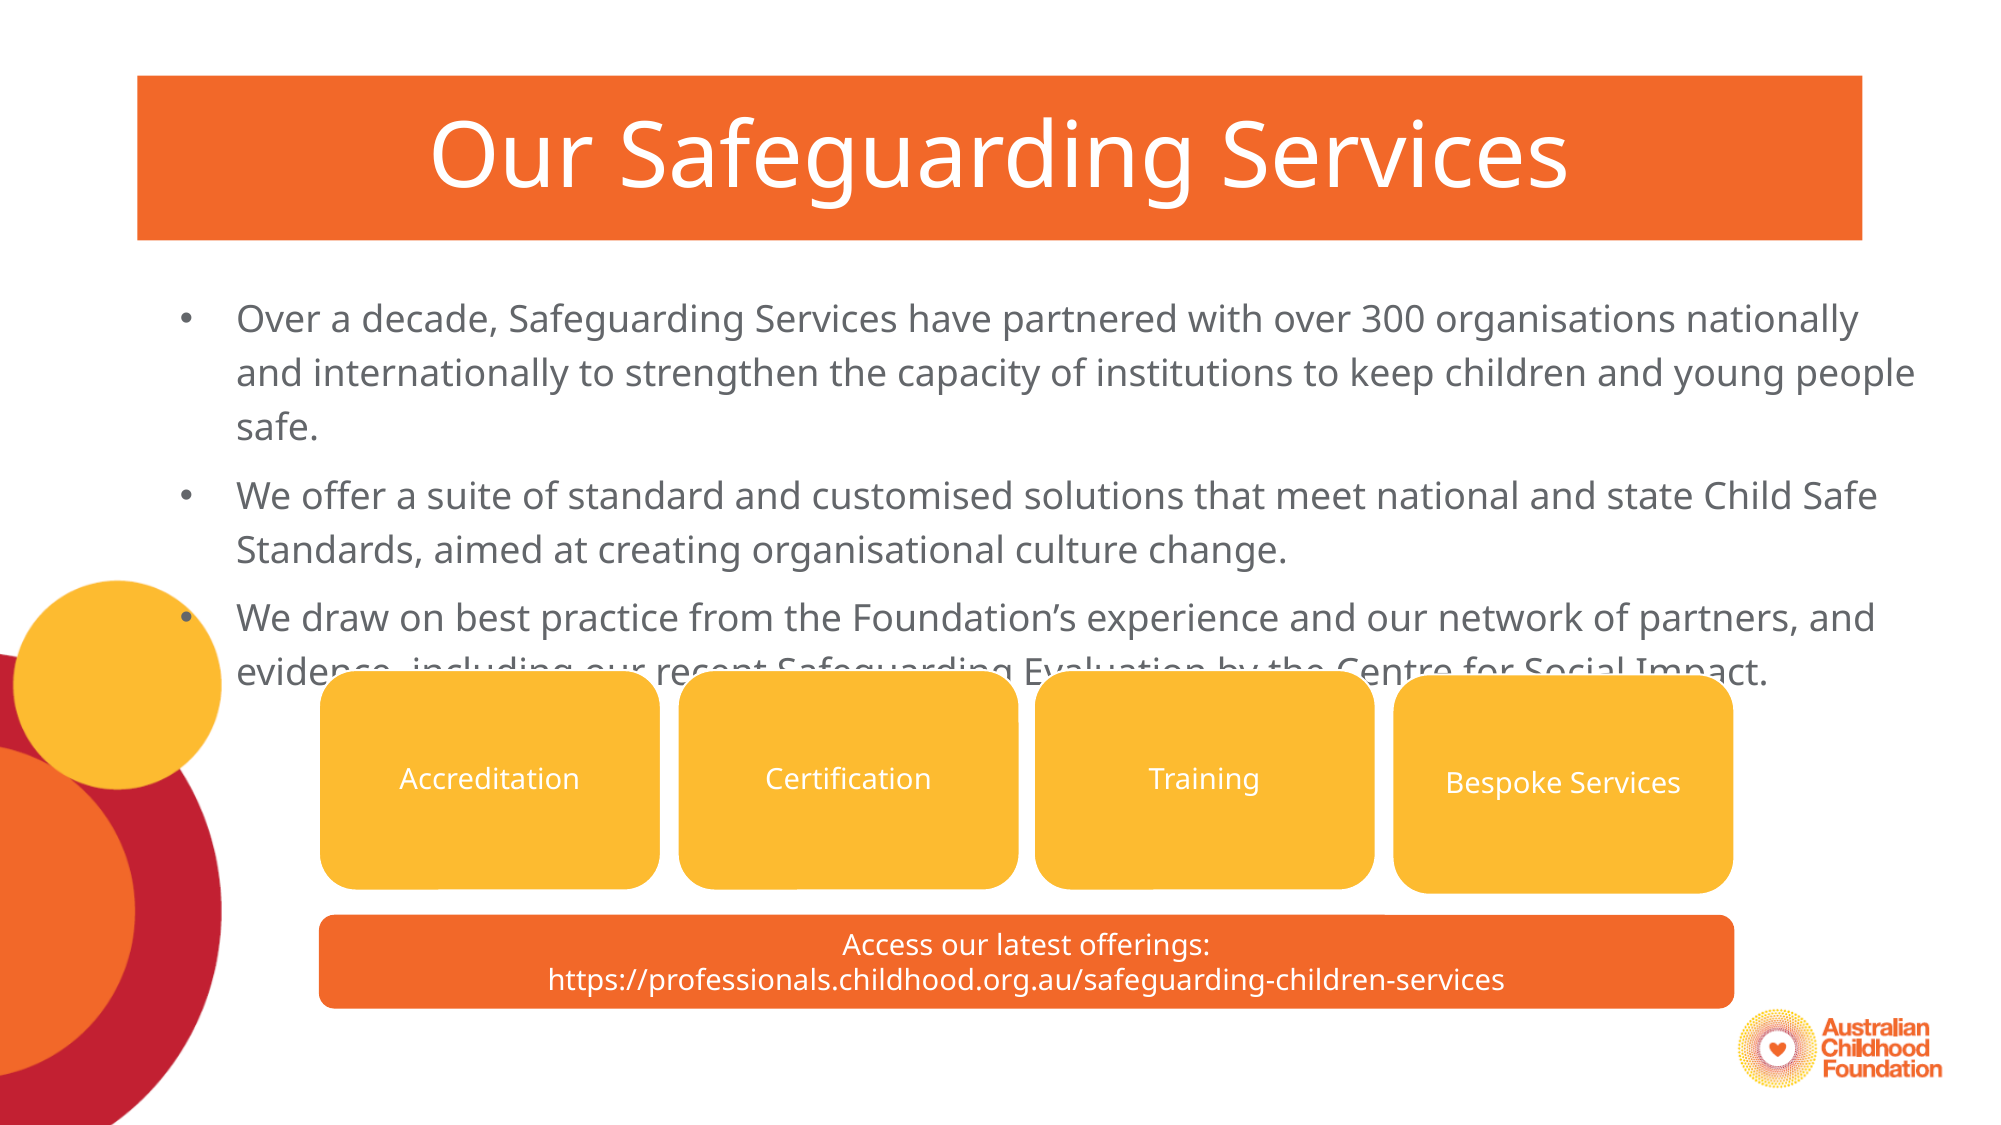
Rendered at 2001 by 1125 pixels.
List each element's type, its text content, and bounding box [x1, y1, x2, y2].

text_box Over a decade, Safeguarding Services have partnered with over 300 organisations nationally and internationally to strengthen the capacity of institutions to keep children and young people safe. We offer a suite of standard and customised solutions that meet national and state Child Safe Standards, aimed at creating organisational culture change. We draw on best practice from the Foundation’s experience and our network of partners, and evidence, including our recent Safeguarding Evaluation by the Centre for Social Impact. [164, 278, 1937, 673]
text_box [318, 670, 661, 891]
text_box Our Safeguarding Services [137, 75, 1863, 241]
picture [1684, 943, 2000, 1125]
text_box Access our latest offerings: https://professionals.childhood.org.au/safeguarding-children-services [430, 914, 1735, 1009]
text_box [677, 670, 1020, 891]
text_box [1392, 674, 1735, 895]
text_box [1033, 670, 1376, 891]
picture [0, 517, 430, 1125]
